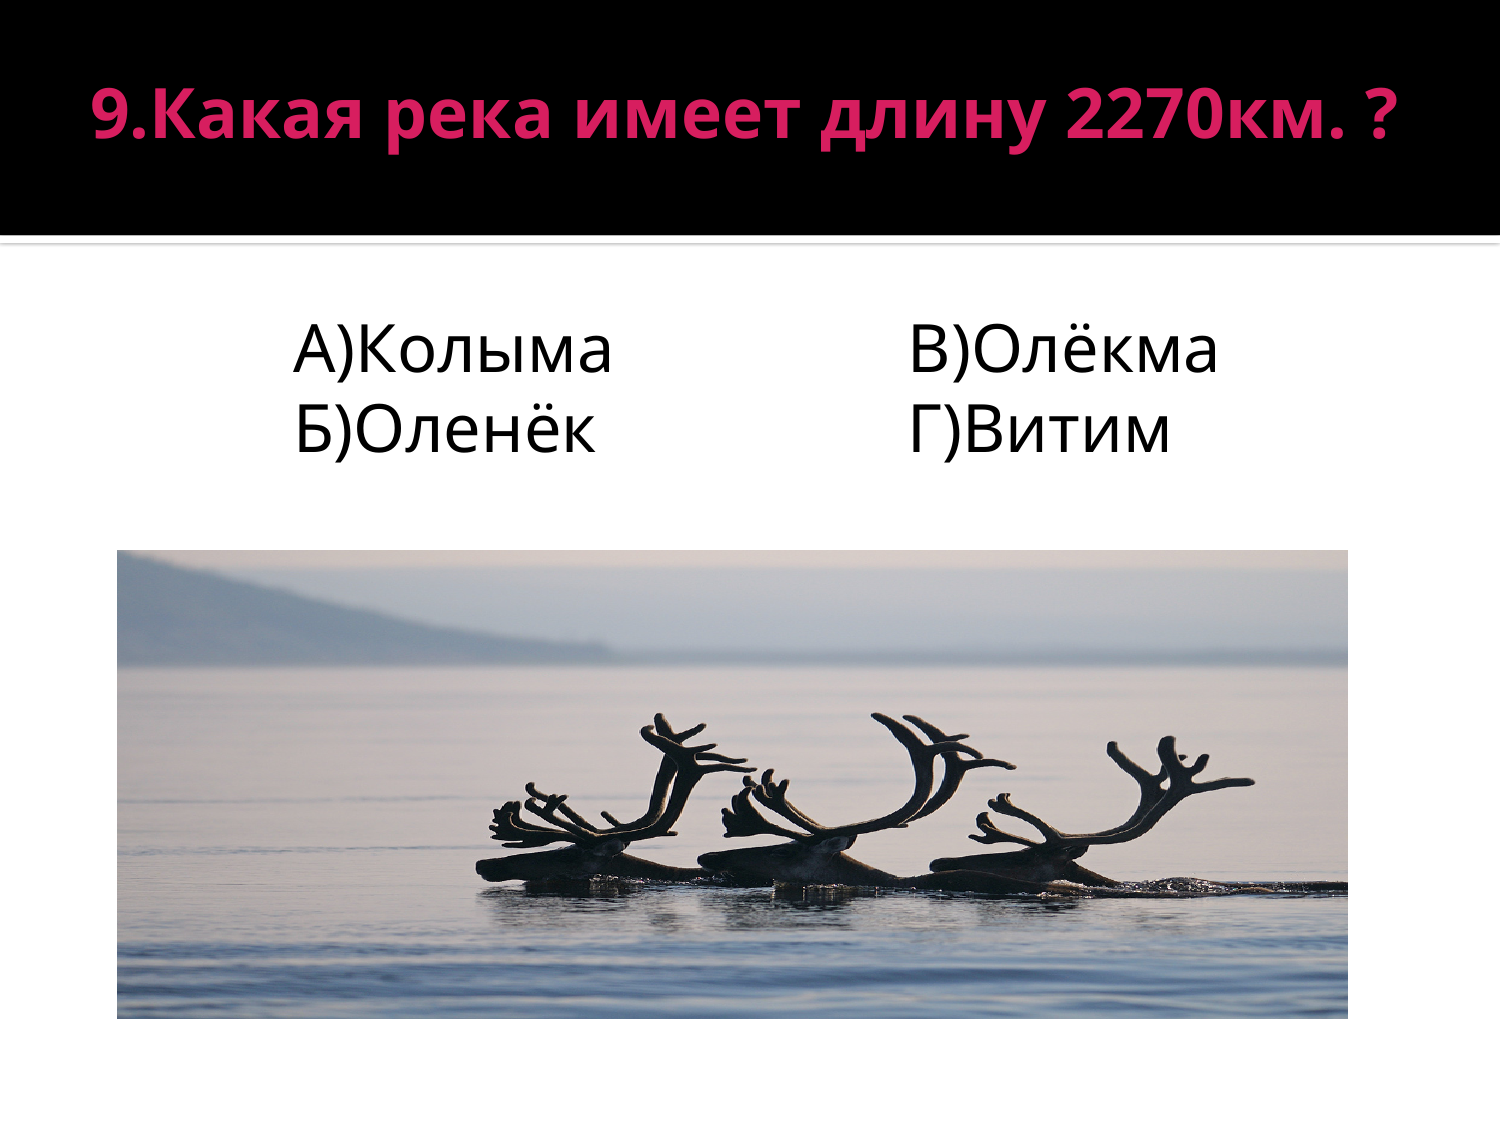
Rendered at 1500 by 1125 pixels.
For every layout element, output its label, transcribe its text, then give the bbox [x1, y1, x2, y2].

list А)Колыма В)Олёкма Б)Оленёк Г)Витим [75, 291, 1425, 1050]
picture [117, 550, 1348, 1019]
title 9.Какая река имеет длину 2270км. ? [75, 25, 1425, 282]
